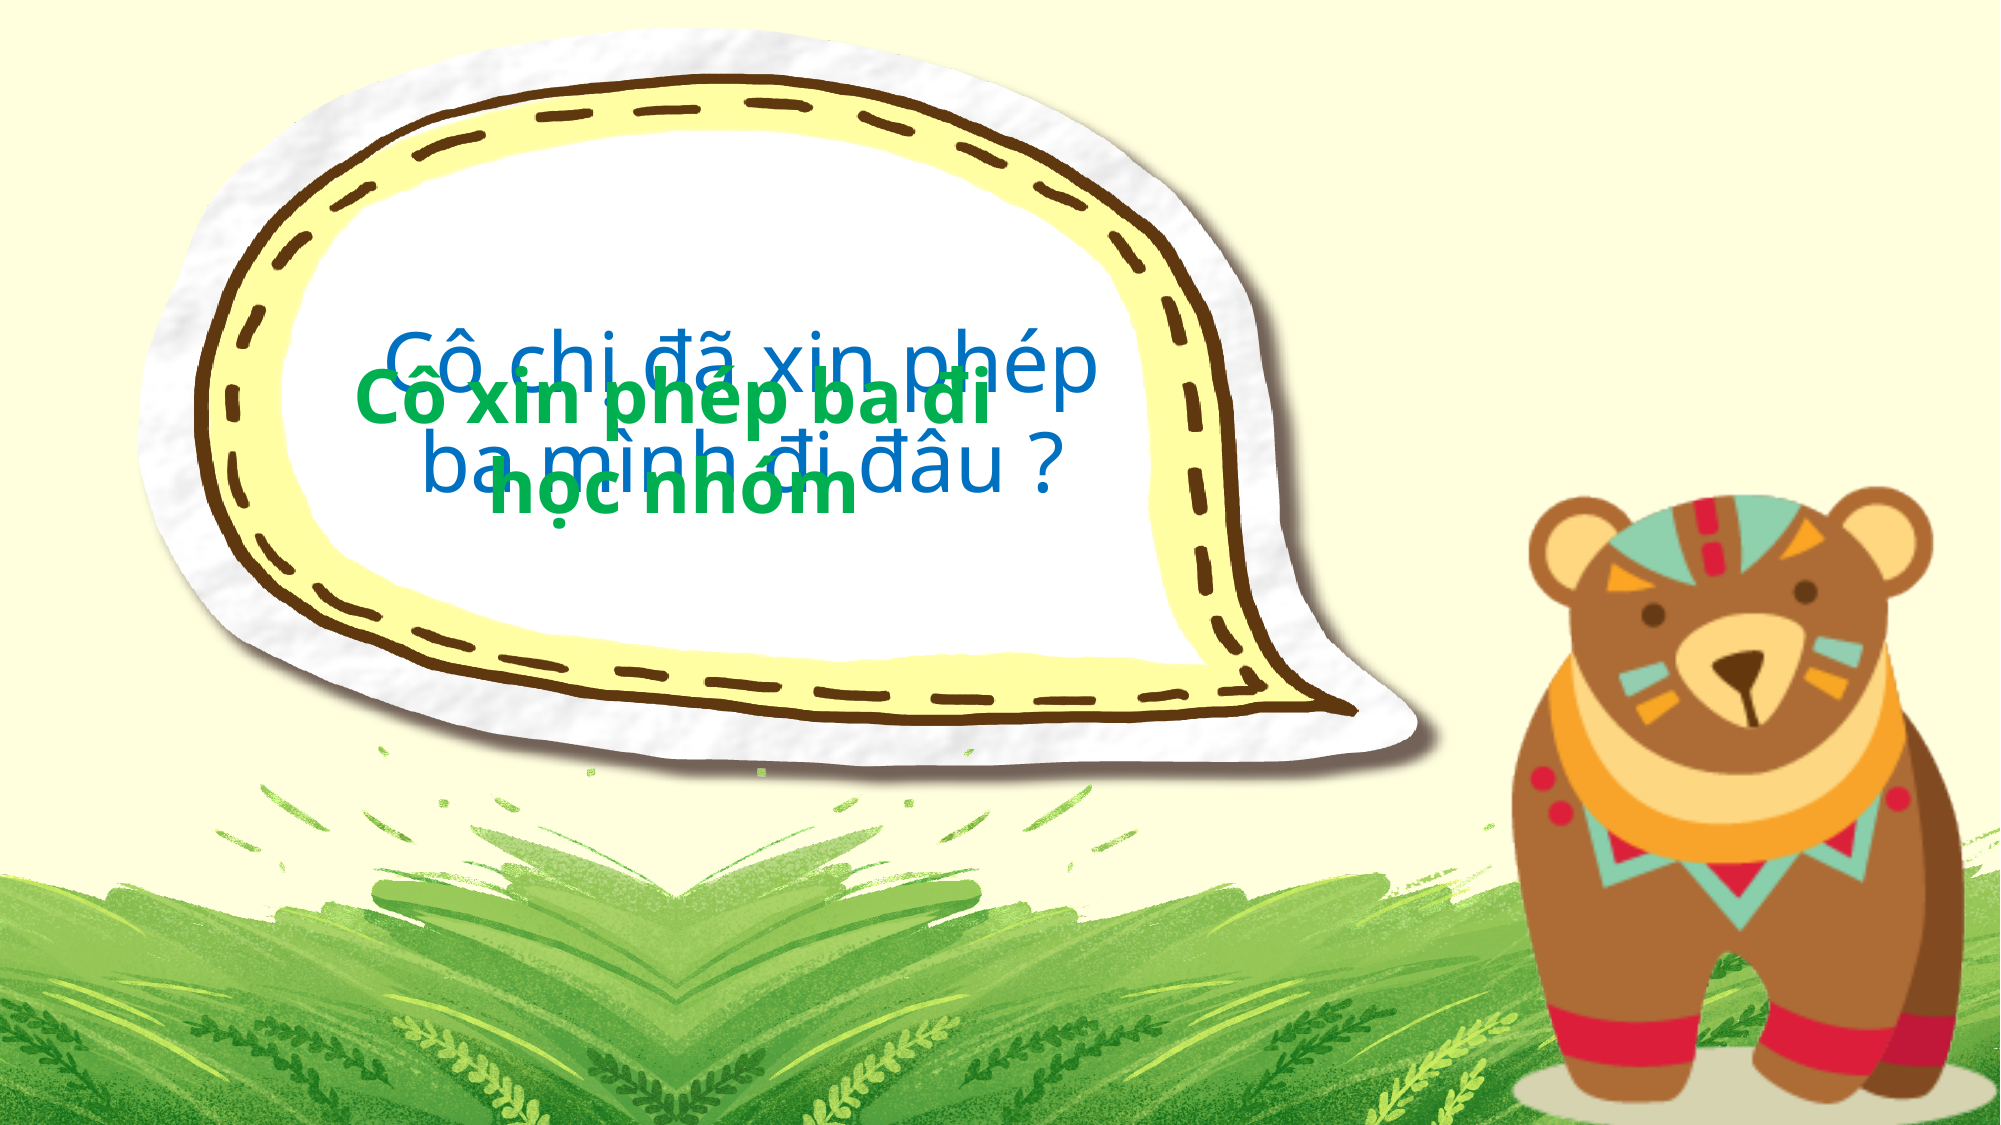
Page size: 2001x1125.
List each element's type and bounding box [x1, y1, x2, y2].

picture [1484, 450, 2000, 1125]
text_box [0, 716, 1484, 1125]
picture [137, 27, 1451, 716]
